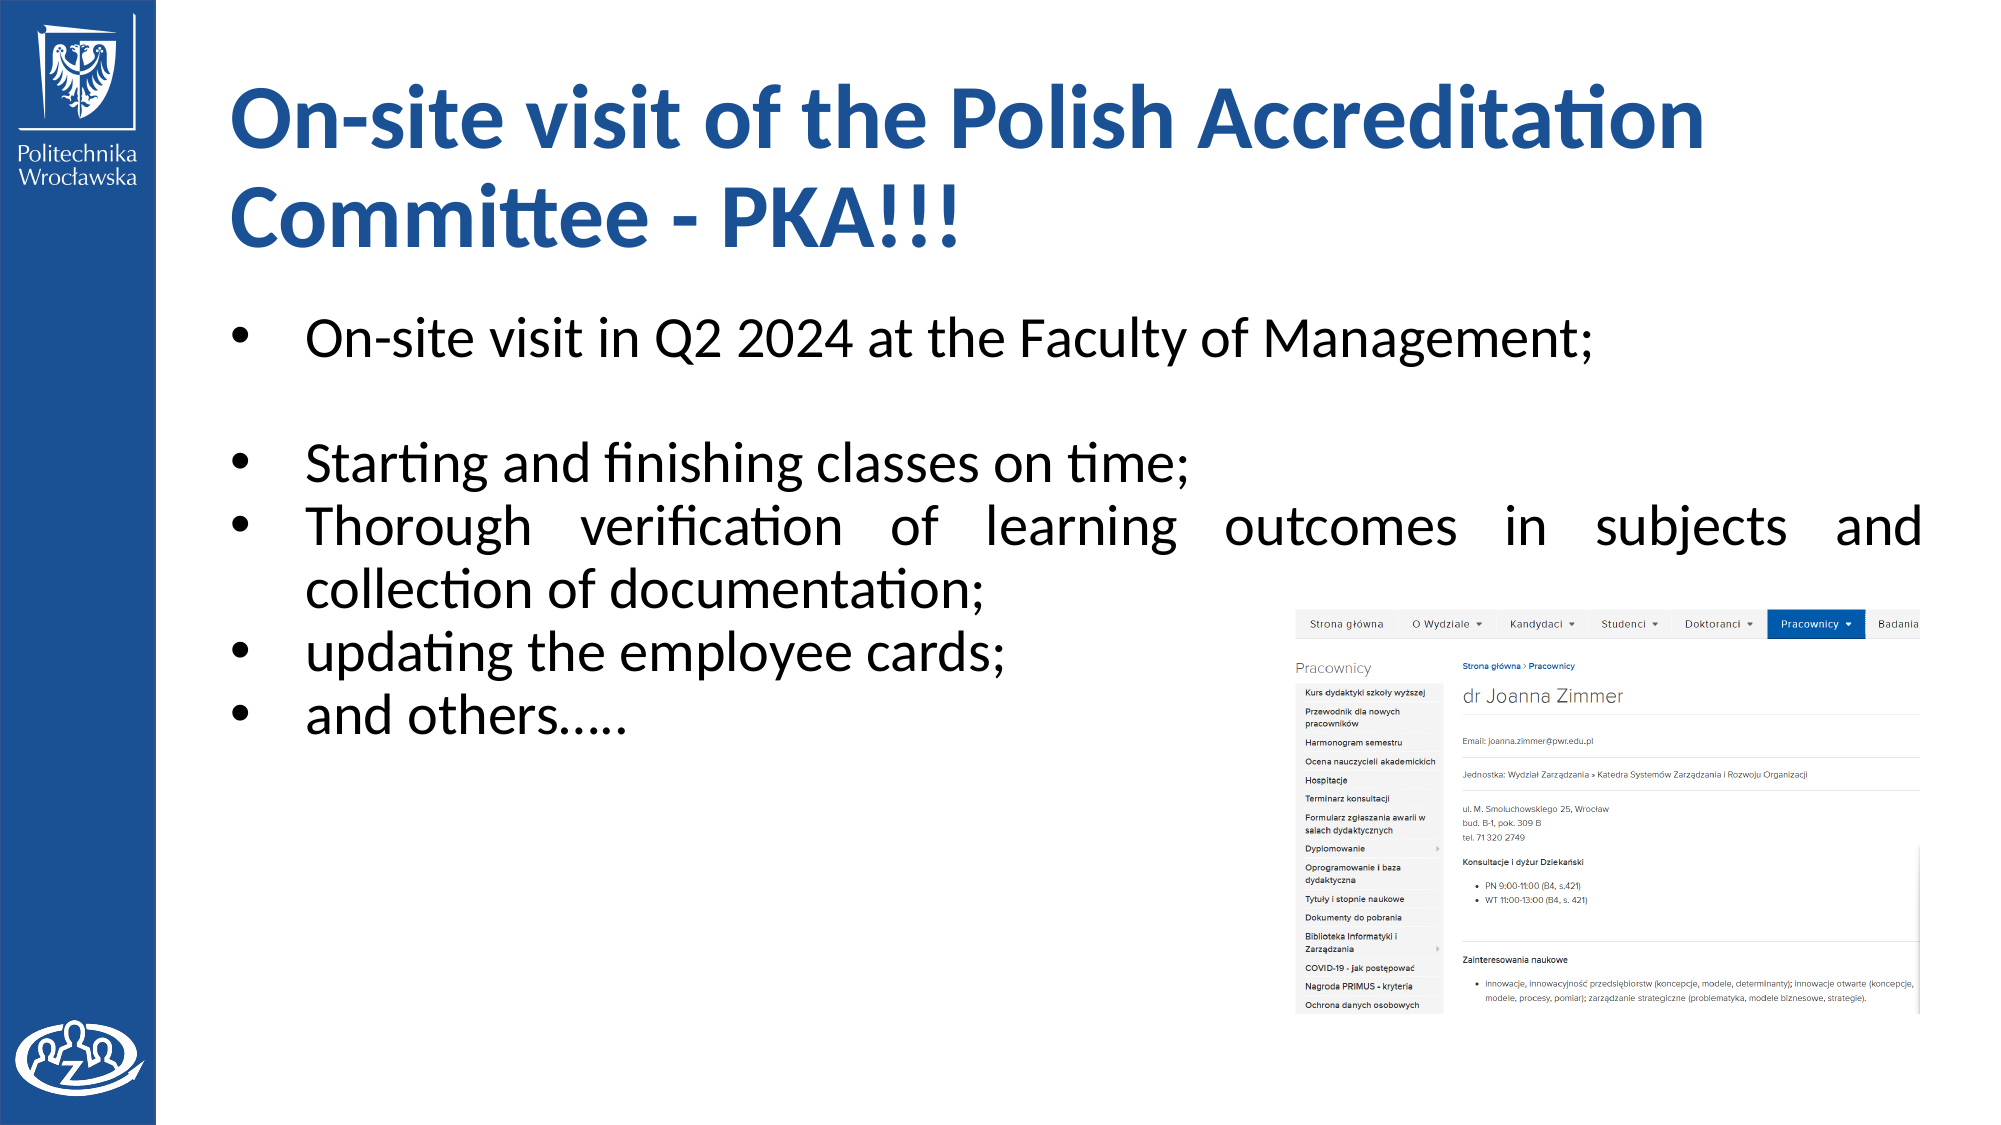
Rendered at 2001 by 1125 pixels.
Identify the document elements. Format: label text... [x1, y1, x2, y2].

picture [0, 966, 258, 1125]
picture [1275, 596, 1920, 1014]
list On-site visit in Q2 2024 at the Faculty of Management; Starting and finishing classes on time; Thorough verification of learning outcomes in subjects and collection of documentation; updating the employee cards; and others….. [215, 299, 1941, 1014]
title On-site visit of the Polish Accreditation Committee - PKA!!! [215, 59, 1941, 278]
picture [18, 13, 137, 185]
